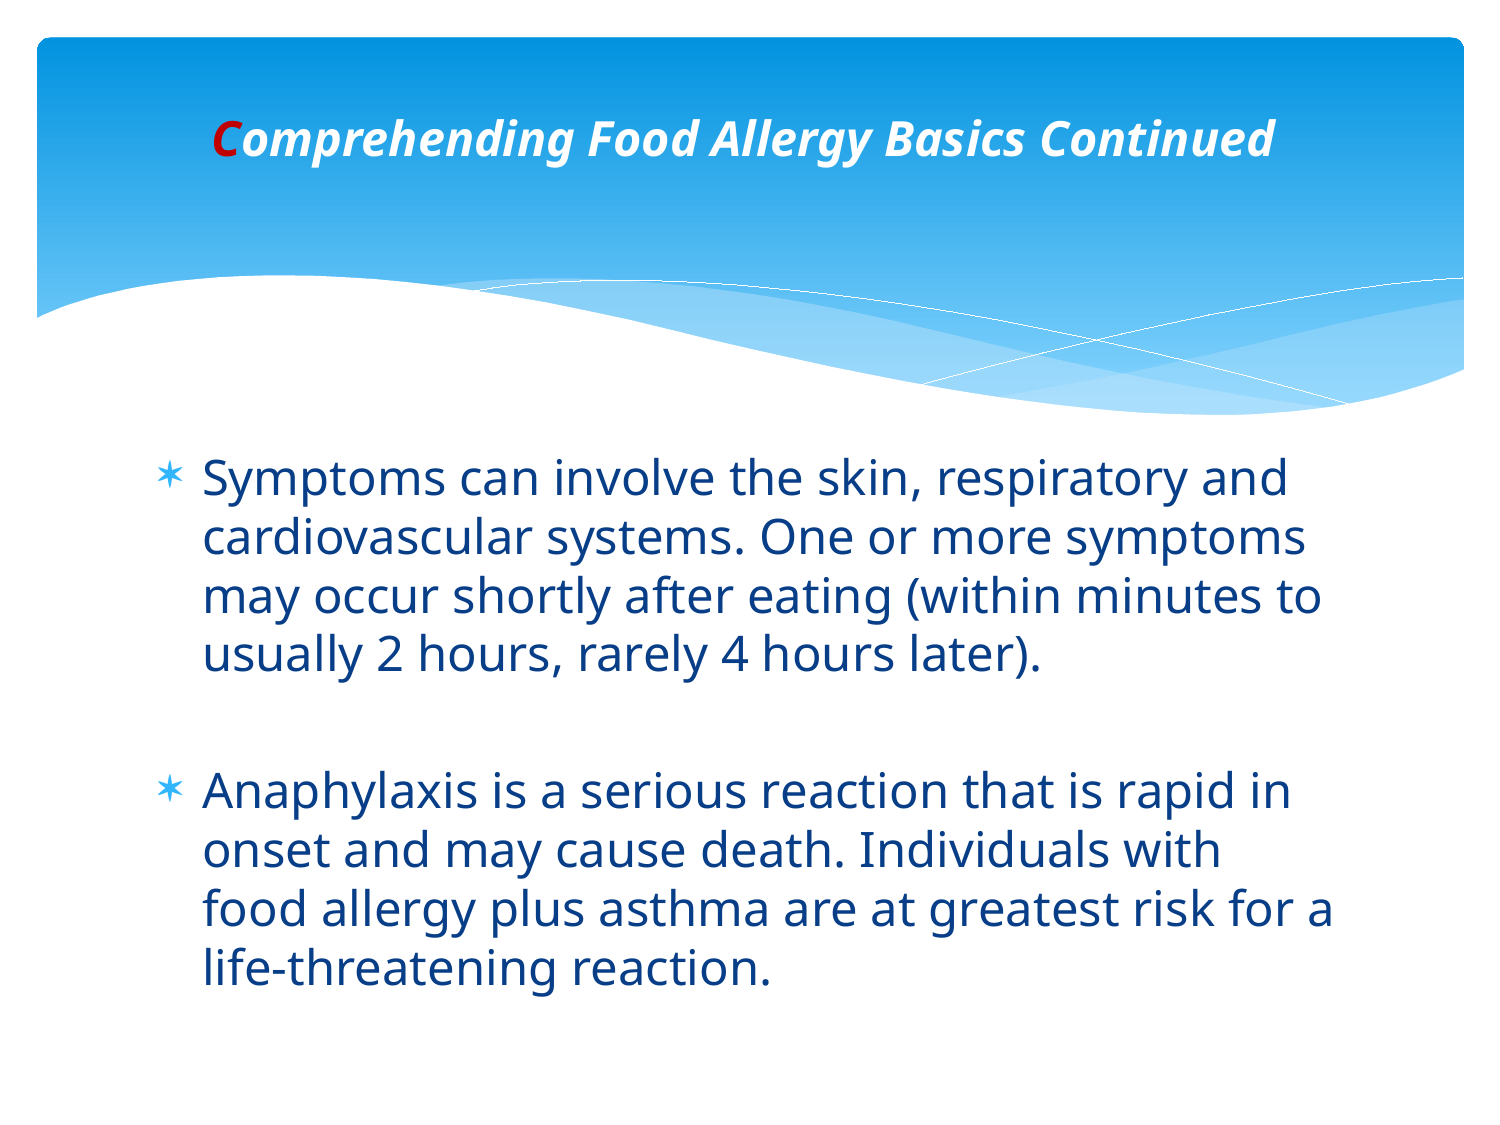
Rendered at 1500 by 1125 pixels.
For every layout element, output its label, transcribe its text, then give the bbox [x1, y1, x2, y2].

title Comprehending Food Allergy Basics Continued [87, 99, 1425, 233]
list Symptoms can involve the skin, respiratory and cardiovascular systems. One or more symptoms may occur shortly after eating (within minutes to usually 2 hours, rarely 4 hours later). Anaphylaxis is a serious reaction that is rapid in onset and may cause death. Individuals with food allergy plus asthma are at greatest risk for a life-threatening reaction. [143, 438, 1359, 1005]
